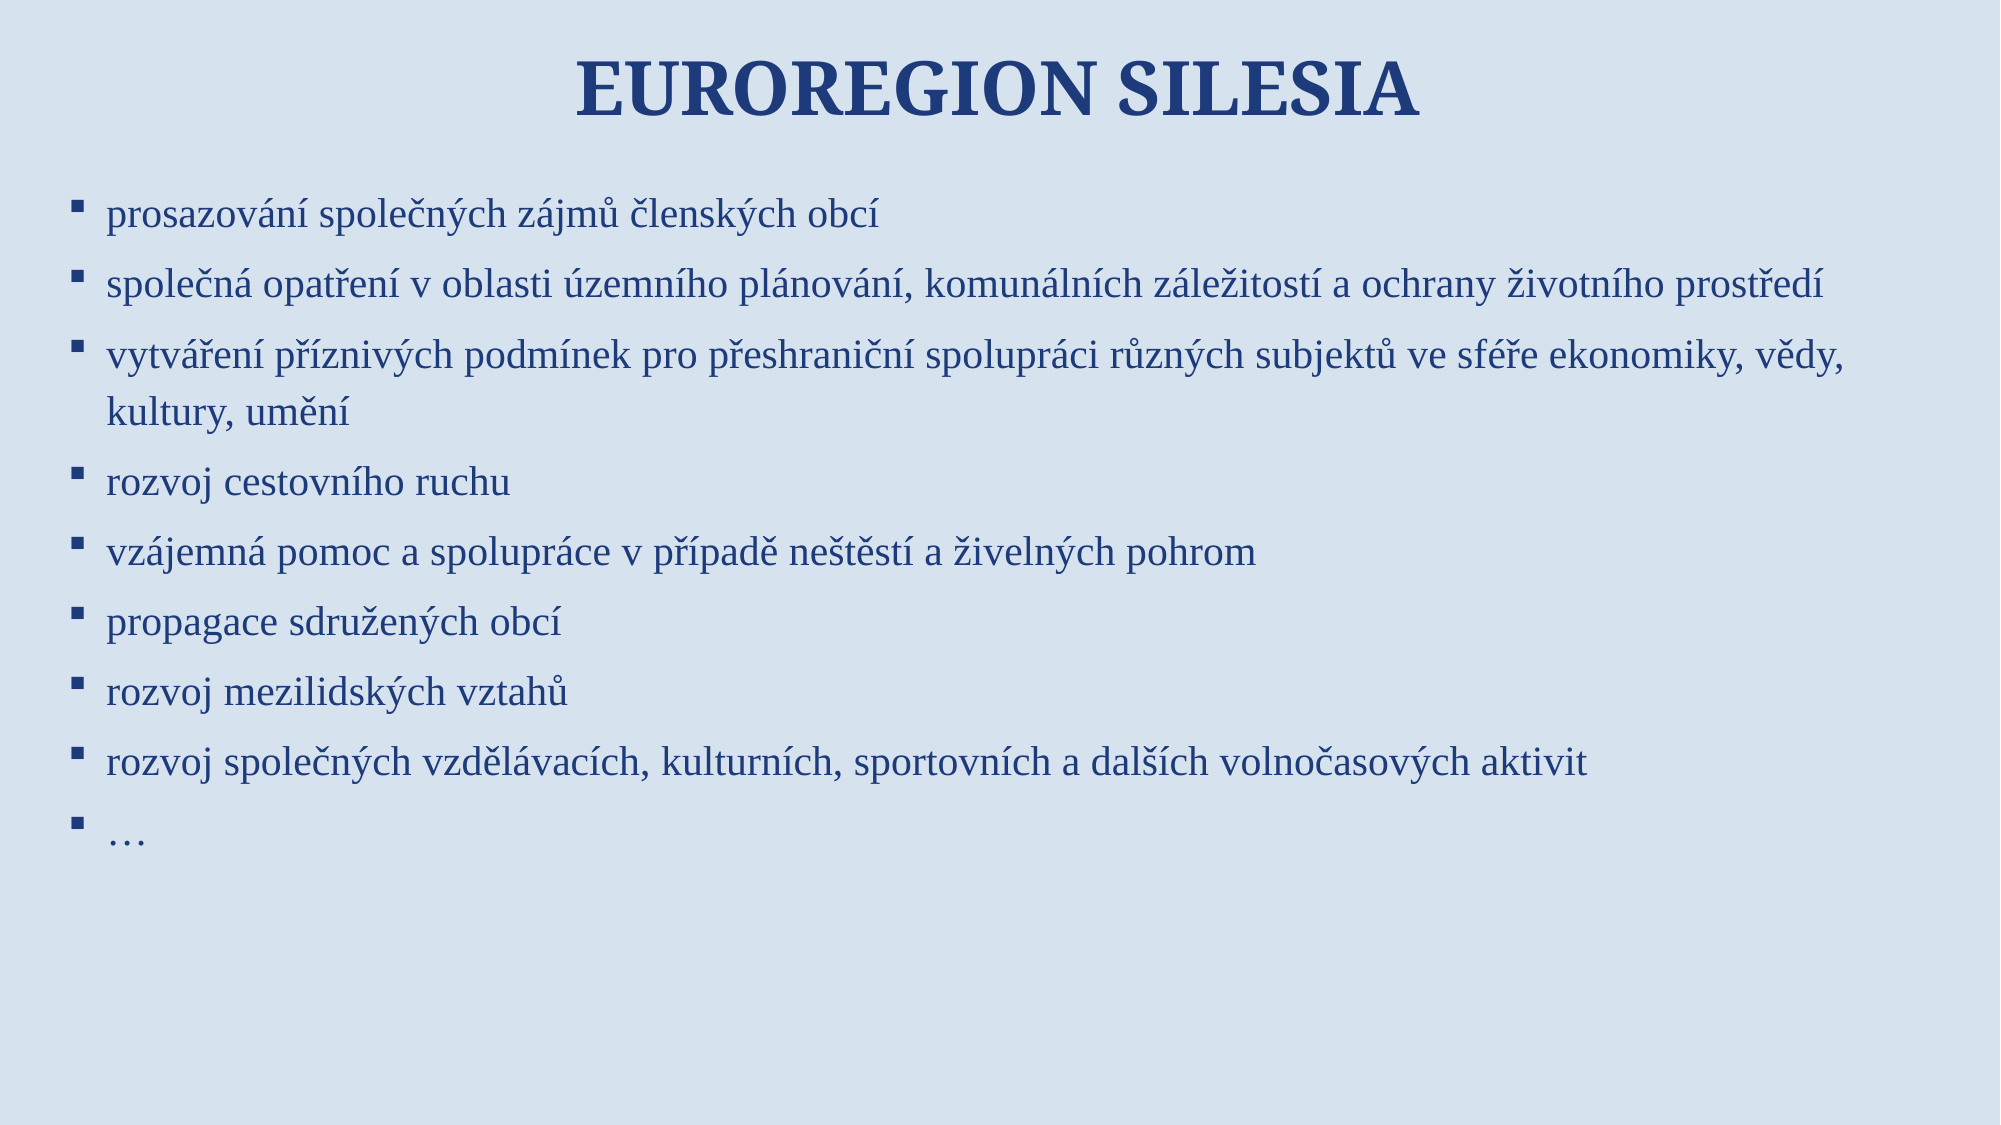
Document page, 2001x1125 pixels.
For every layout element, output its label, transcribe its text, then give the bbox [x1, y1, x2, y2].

title Euroregion Silesia [53, 11, 1943, 171]
list prosazování společných zájmů členských obcí společná opatření v oblasti územního plánování, komunálních záležitostí a ochrany životního prostředí vytváření příznivých podmínek pro přeshraniční spolupráci různých subjektů ve sféře ekonomiky, vědy, kultury, umění rozvoj cestovního ruchu vzájemná pomoc a spolupráce v případě neštěstí a živelných pohrom propagace sdružených obcí rozvoj mezilidských vztahů rozvoj společných vzdělávacích, kulturních, sportovních a dalších volnočasových aktivit … [53, 171, 1943, 1122]
